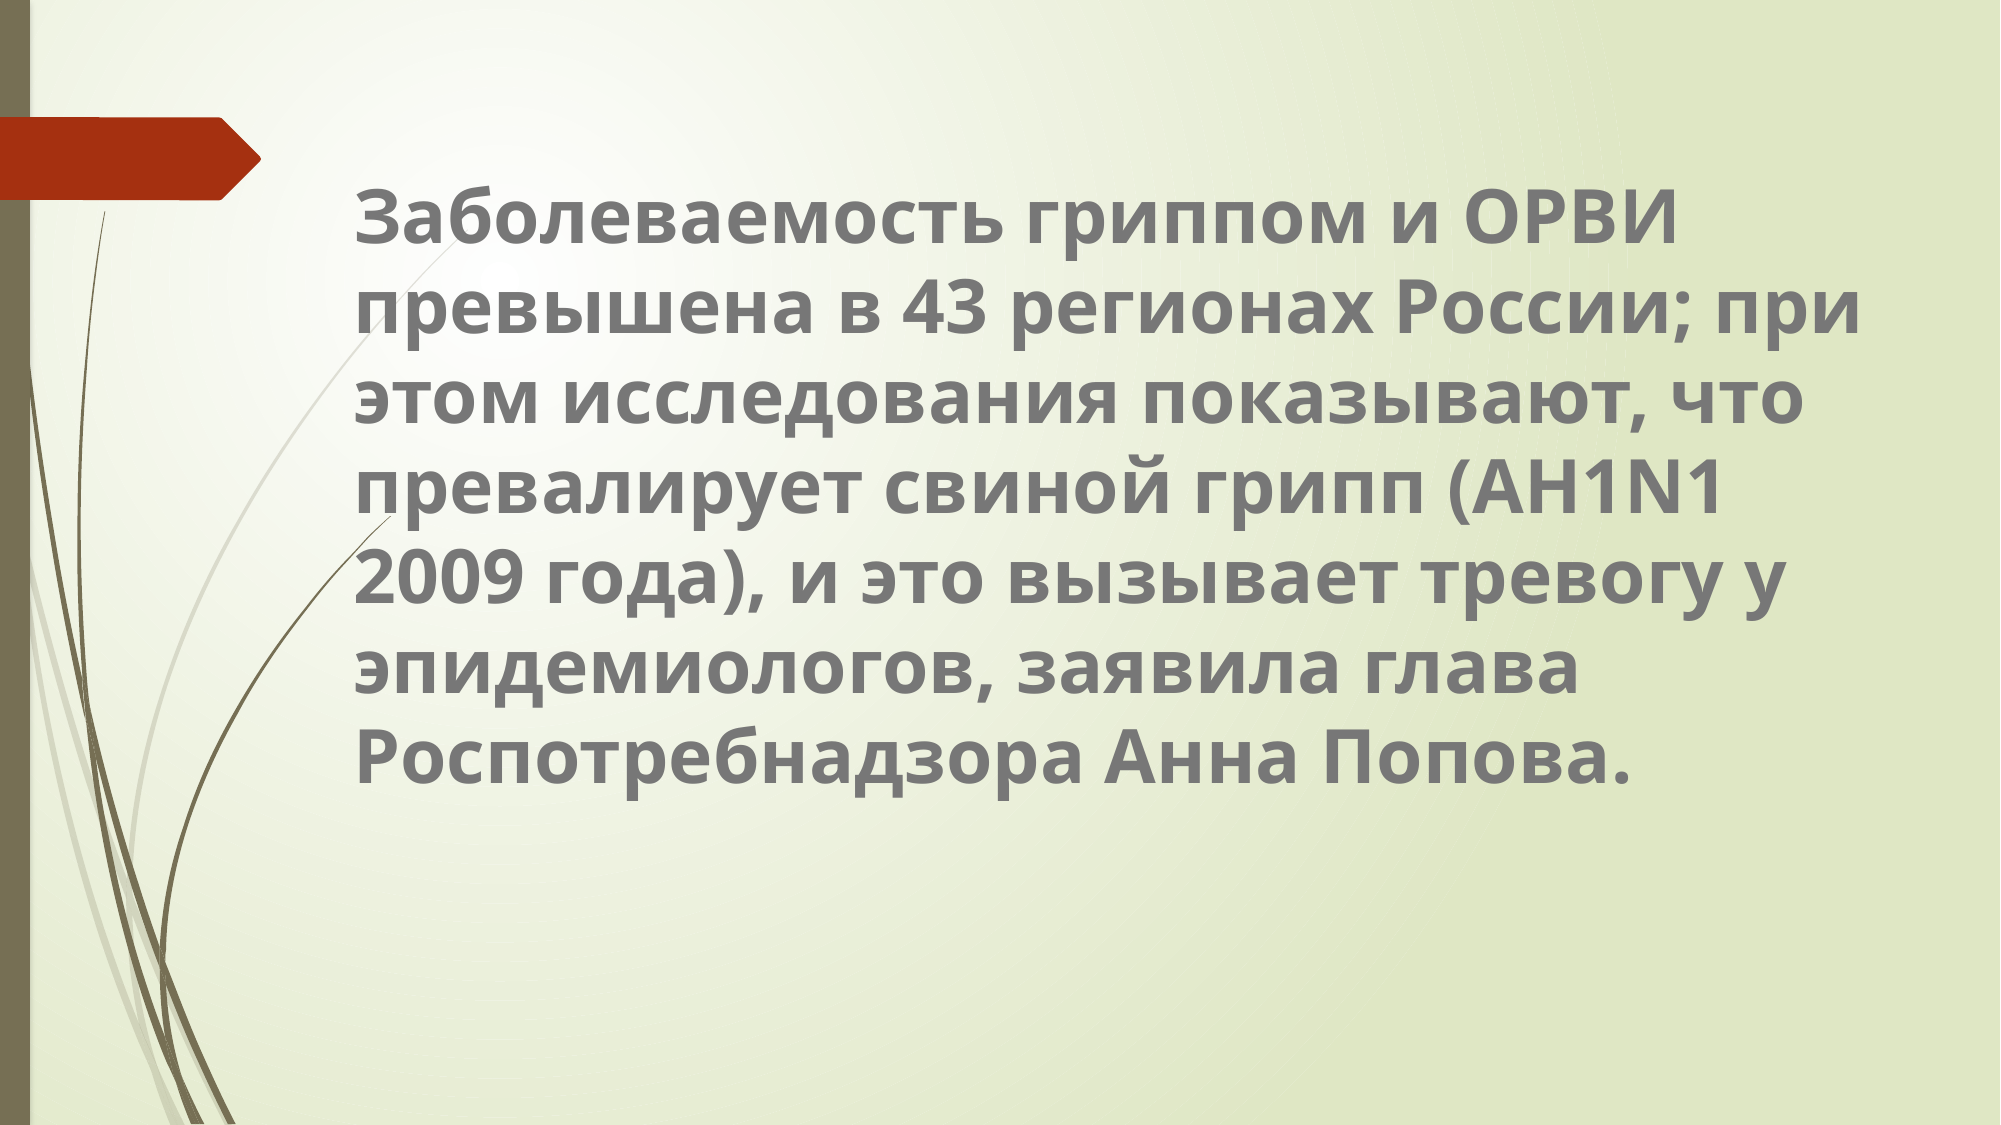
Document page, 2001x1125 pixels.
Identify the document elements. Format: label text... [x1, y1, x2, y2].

text_box Заболеваемость гриппом и ОРВИ превышена в 43 регионах России; при этом исследования показывают, что превалирует свиной грипп (AH1N1 2009 года), и это вызывает тревогу у эпидемиологов, заявила глава Роспотребнадзора Анна Попова. [338, 161, 1884, 986]
